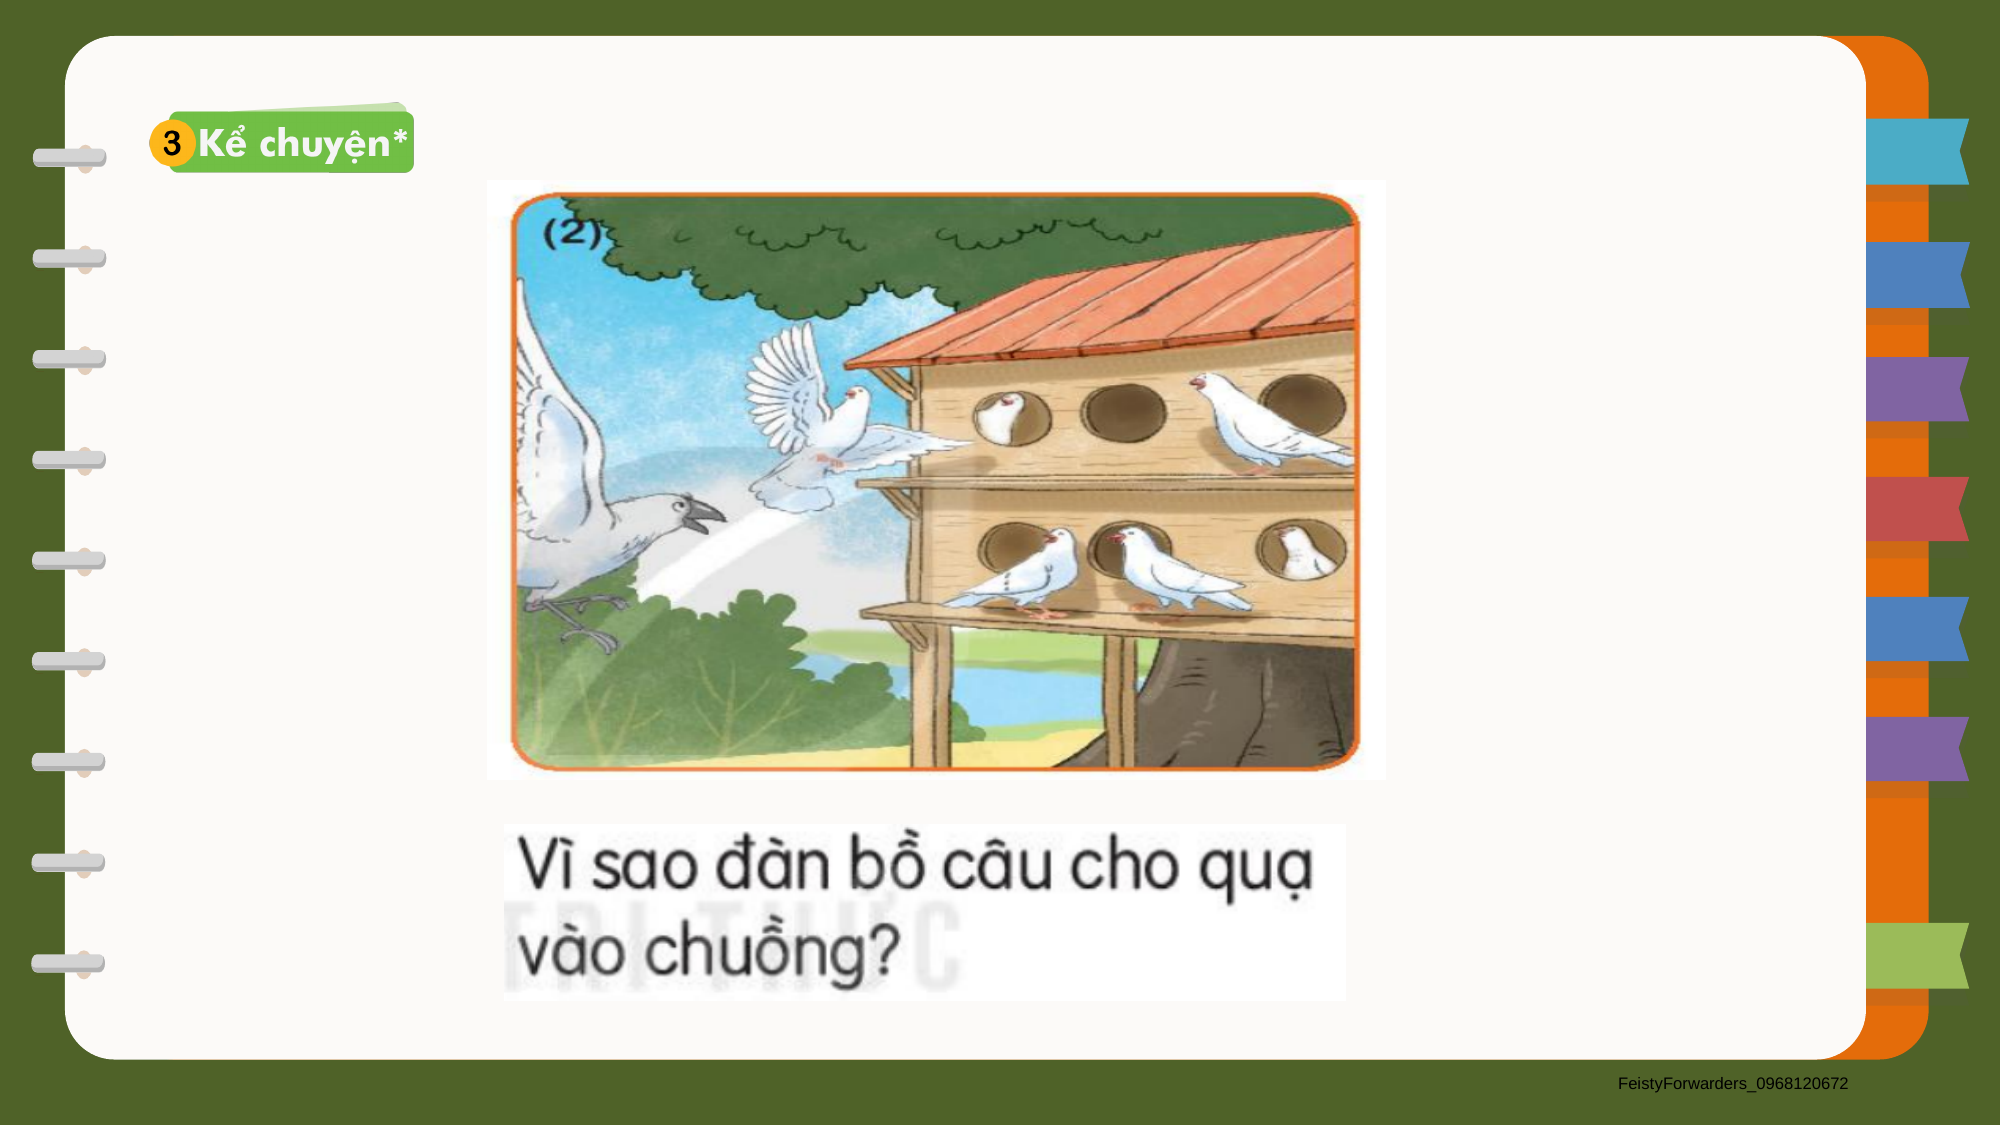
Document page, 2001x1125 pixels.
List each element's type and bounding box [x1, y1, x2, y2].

picture [139, 98, 420, 181]
picture [504, 824, 1347, 1001]
picture [487, 180, 1386, 780]
